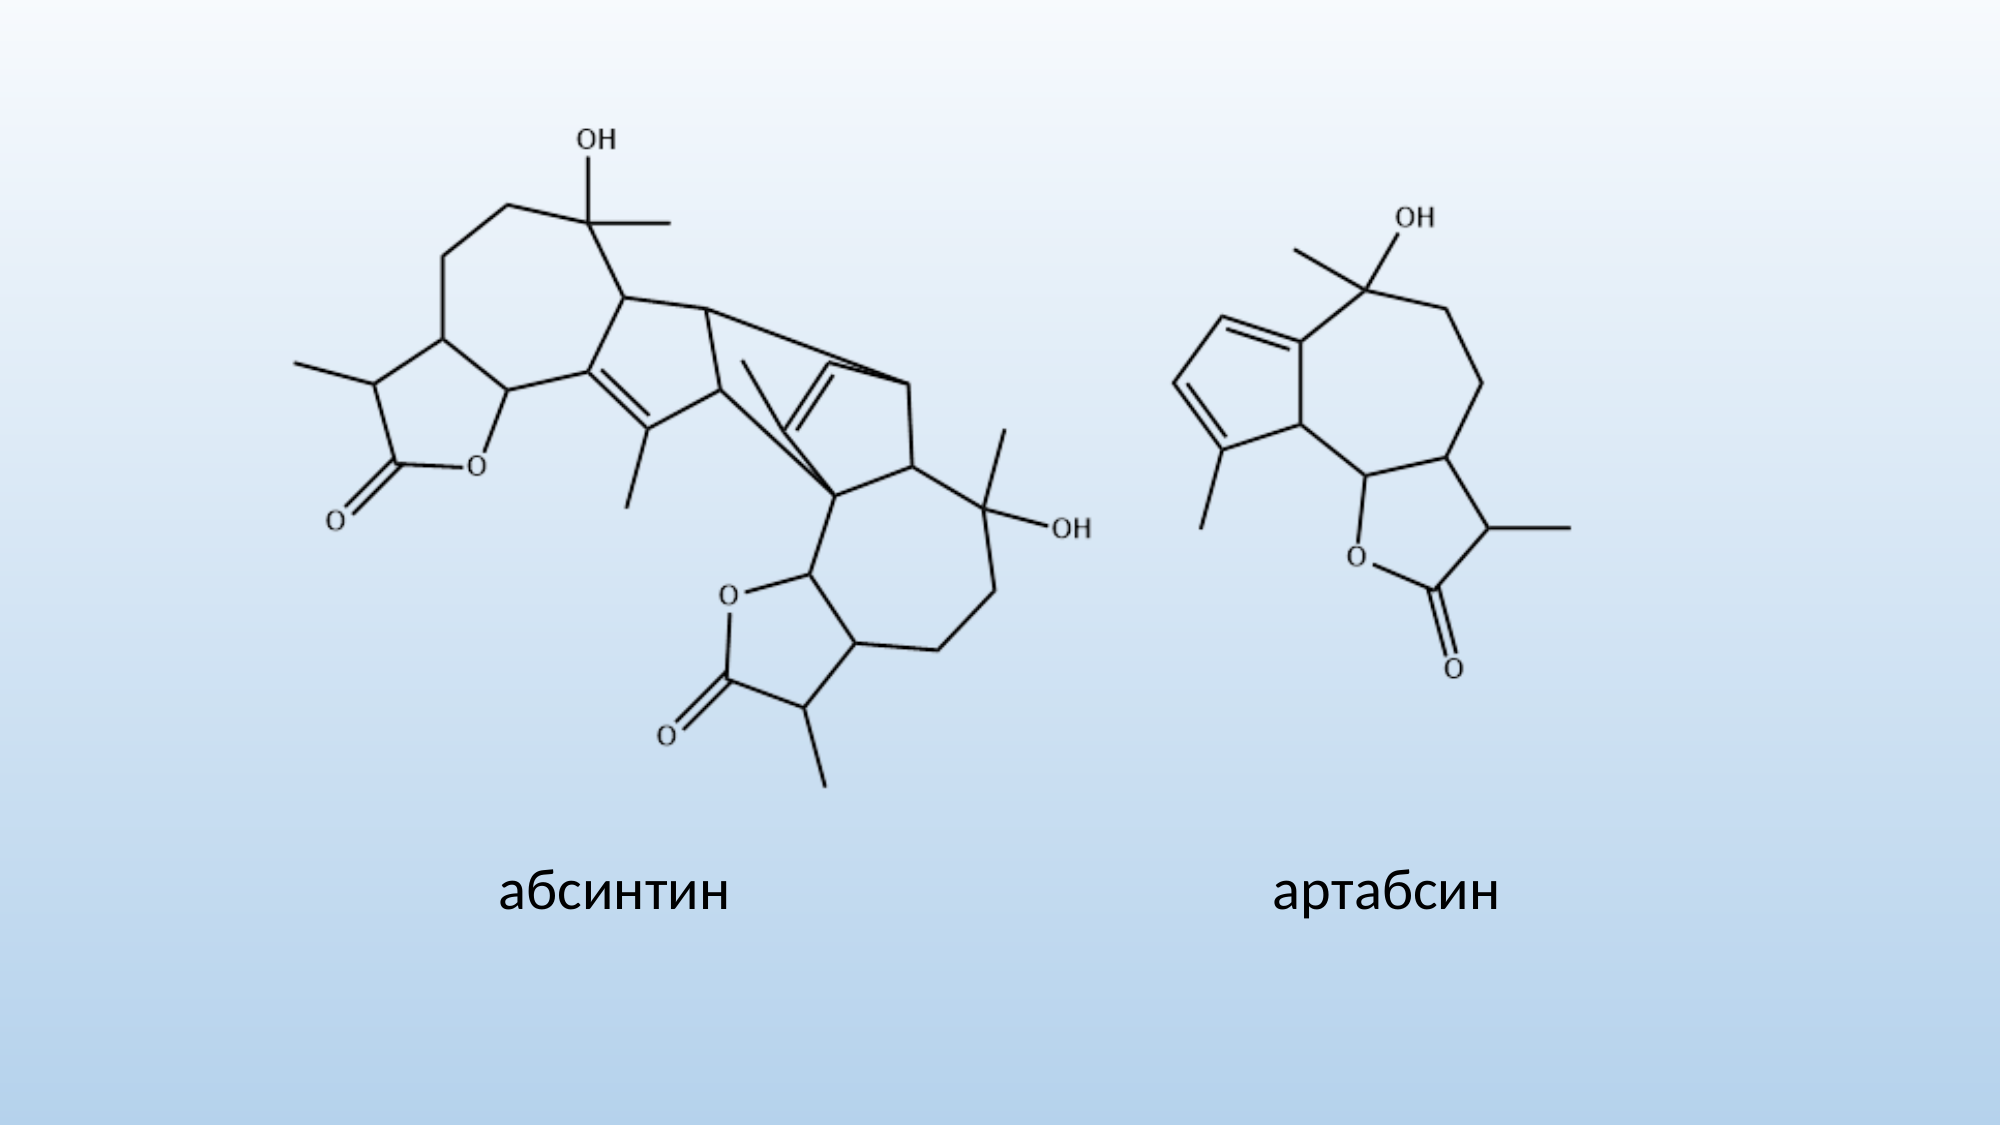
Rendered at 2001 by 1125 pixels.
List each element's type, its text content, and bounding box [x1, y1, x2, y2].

text_box абсинтин артабсин [391, 844, 1606, 930]
picture [289, 127, 1580, 797]
